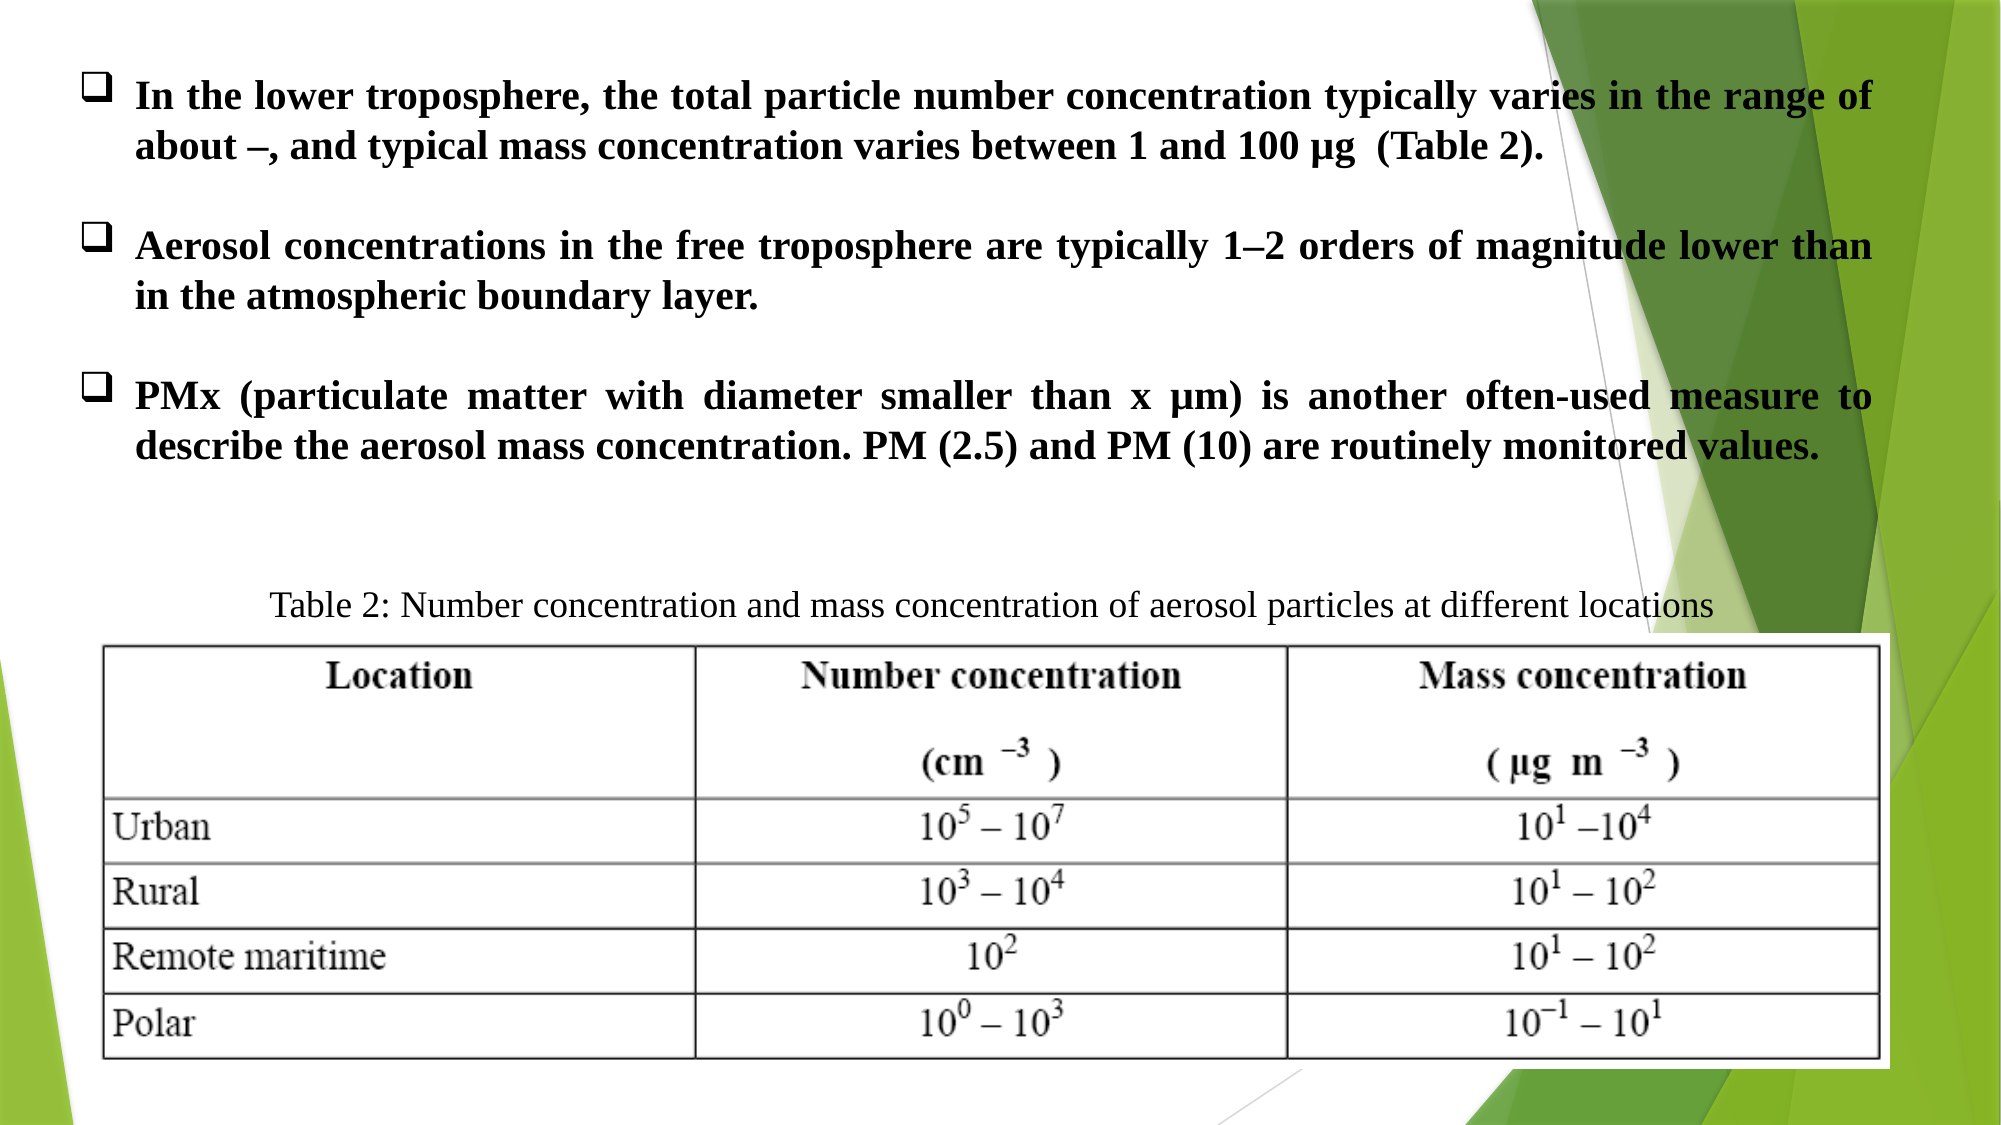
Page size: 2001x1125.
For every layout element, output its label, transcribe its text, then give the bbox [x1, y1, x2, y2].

text_box Table 2: Number concentration and mass concentration of aerosol particles at different locations [78, 572, 1908, 633]
picture [95, 632, 1890, 1069]
